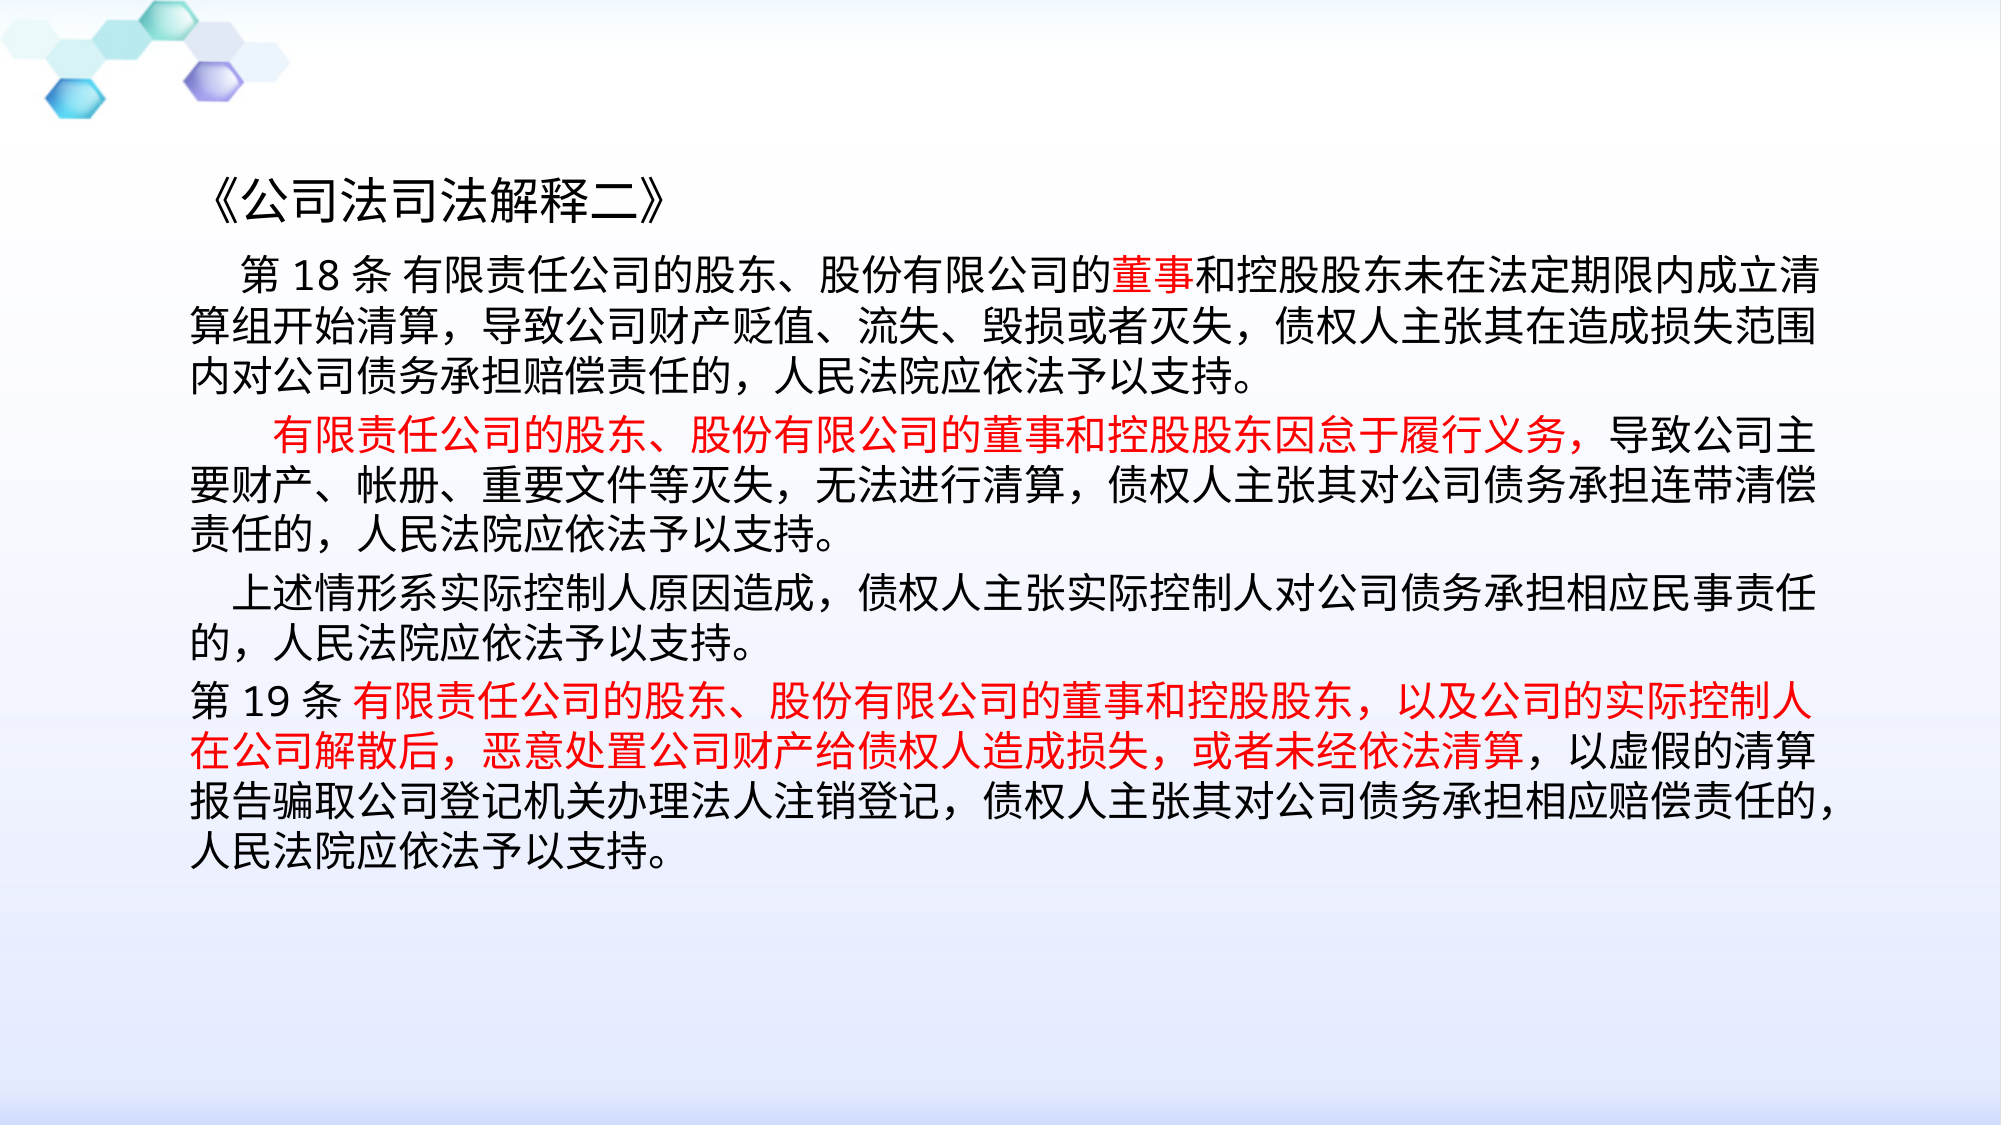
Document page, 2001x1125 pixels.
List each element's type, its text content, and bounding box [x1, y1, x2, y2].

list 《公司法司法解释二》 第18条 有限责任公司的股东、股份有限公司的董事和控股股东未在法定期限内成立清算组开始清算，导致公司财产贬值、流失、毁损或者灭失，债权人主张其在造成损失范围内对公司债务承担赔偿责任的，人民法院应依法予以支持。 有限责任公司的股东、股份有限公司的董事和控股股东因怠于履行义务，导致公司主要财产、帐册、重要文件等灭失，无法进行清算，债权人主张其对公司债务承担连带清偿责任的，人民法院应依法予以支持。 上述情形系实际控制人原因造成，债权人主张实际控制人对公司债务承担相应民事责任的，人民法院应依法予以支持。 第19条 有限责任公司的股东、股份有限公司的董事和控股股东，以及公司的实际控制人在公司解散后，恶意处置公司财产给债权人造成损失，或者未经依法清算，以虚假的清算报告骗取公司登记机关办理法人注销登记，债权人主张其对公司债务承担相应赔偿责任的，人民法院应依法予以支持。 [174, 162, 1856, 992]
picture [0, 0, 2001, 1125]
